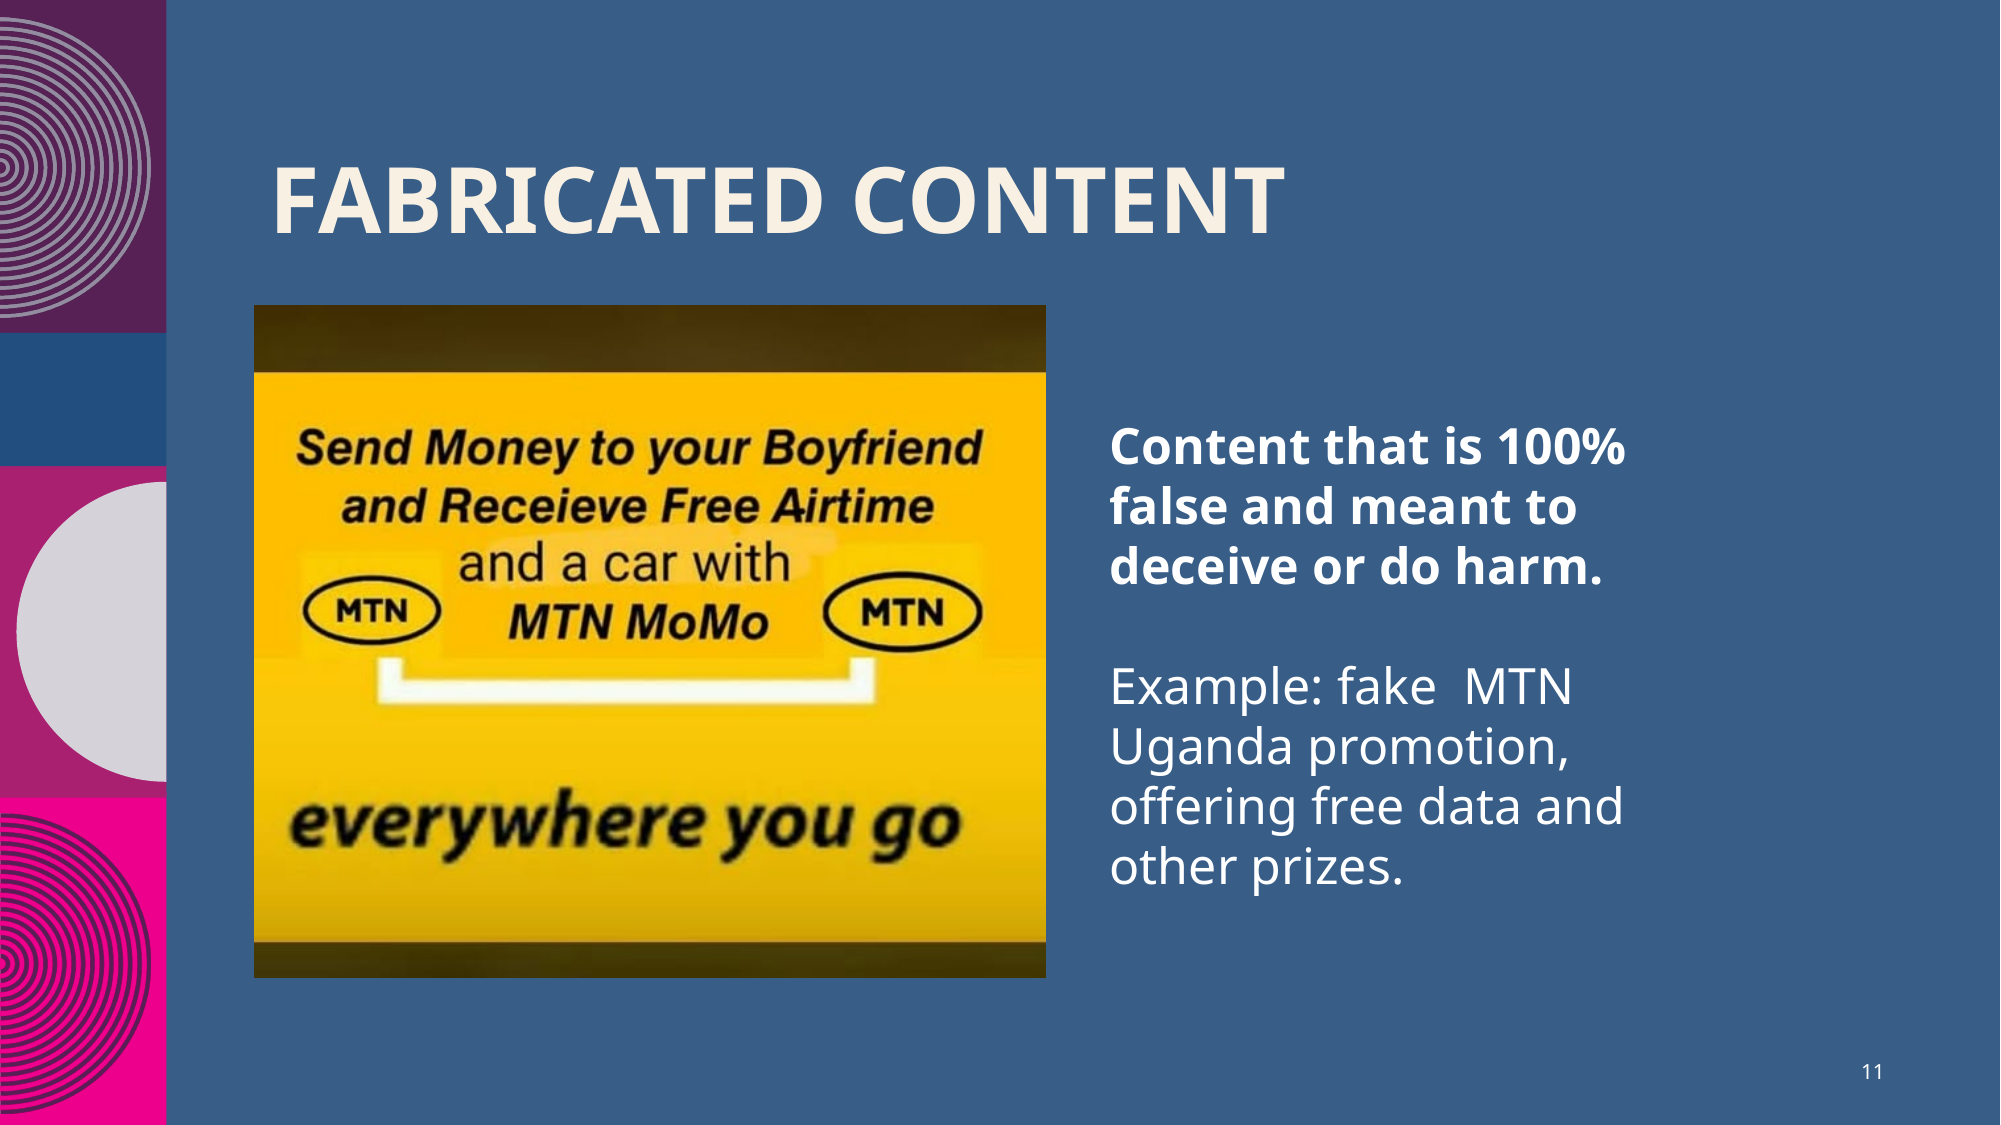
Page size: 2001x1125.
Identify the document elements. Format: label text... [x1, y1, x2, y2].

title Fabricated Content [254, 146, 1874, 370]
list Content that is 100% false and meant to deceive or do harm. Example: fake MTN Uganda promotion, offering free data and other prizes. [1094, 407, 1760, 1024]
picture [1, 814, 151, 1114]
slide_number 11 [1824, 1042, 1900, 1103]
picture [1, 18, 151, 318]
picture [254, 305, 1046, 978]
